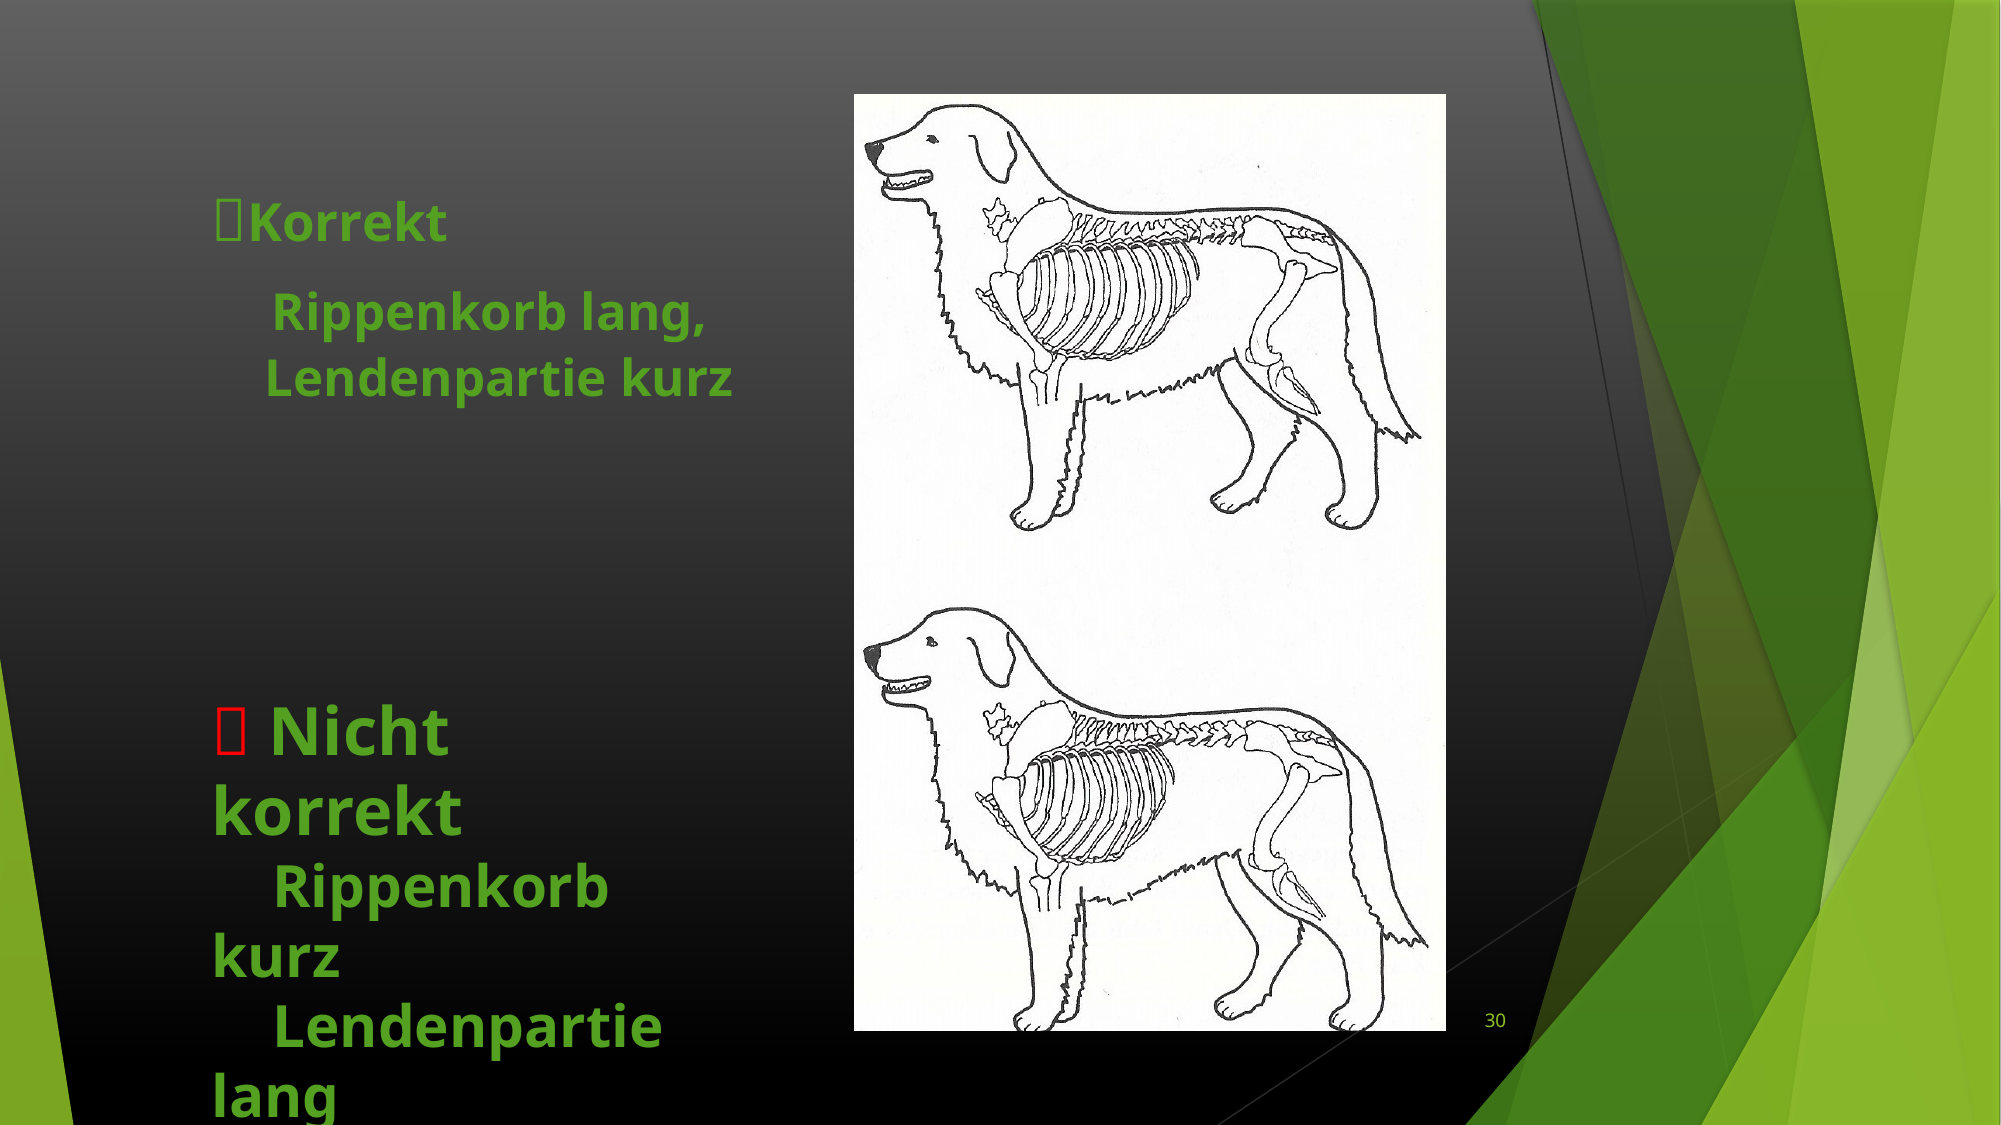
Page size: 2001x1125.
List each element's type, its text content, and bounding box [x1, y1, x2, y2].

text_box  Nicht korrekt Rippenkorb kurz Lendenpartie lang [196, 681, 718, 1125]
slide_number 30 [1409, 991, 1522, 1051]
picture [854, 93, 1446, 1031]
title Korrekt Rippenkorb lang, Lendenpartie kurz [196, 123, 759, 415]
